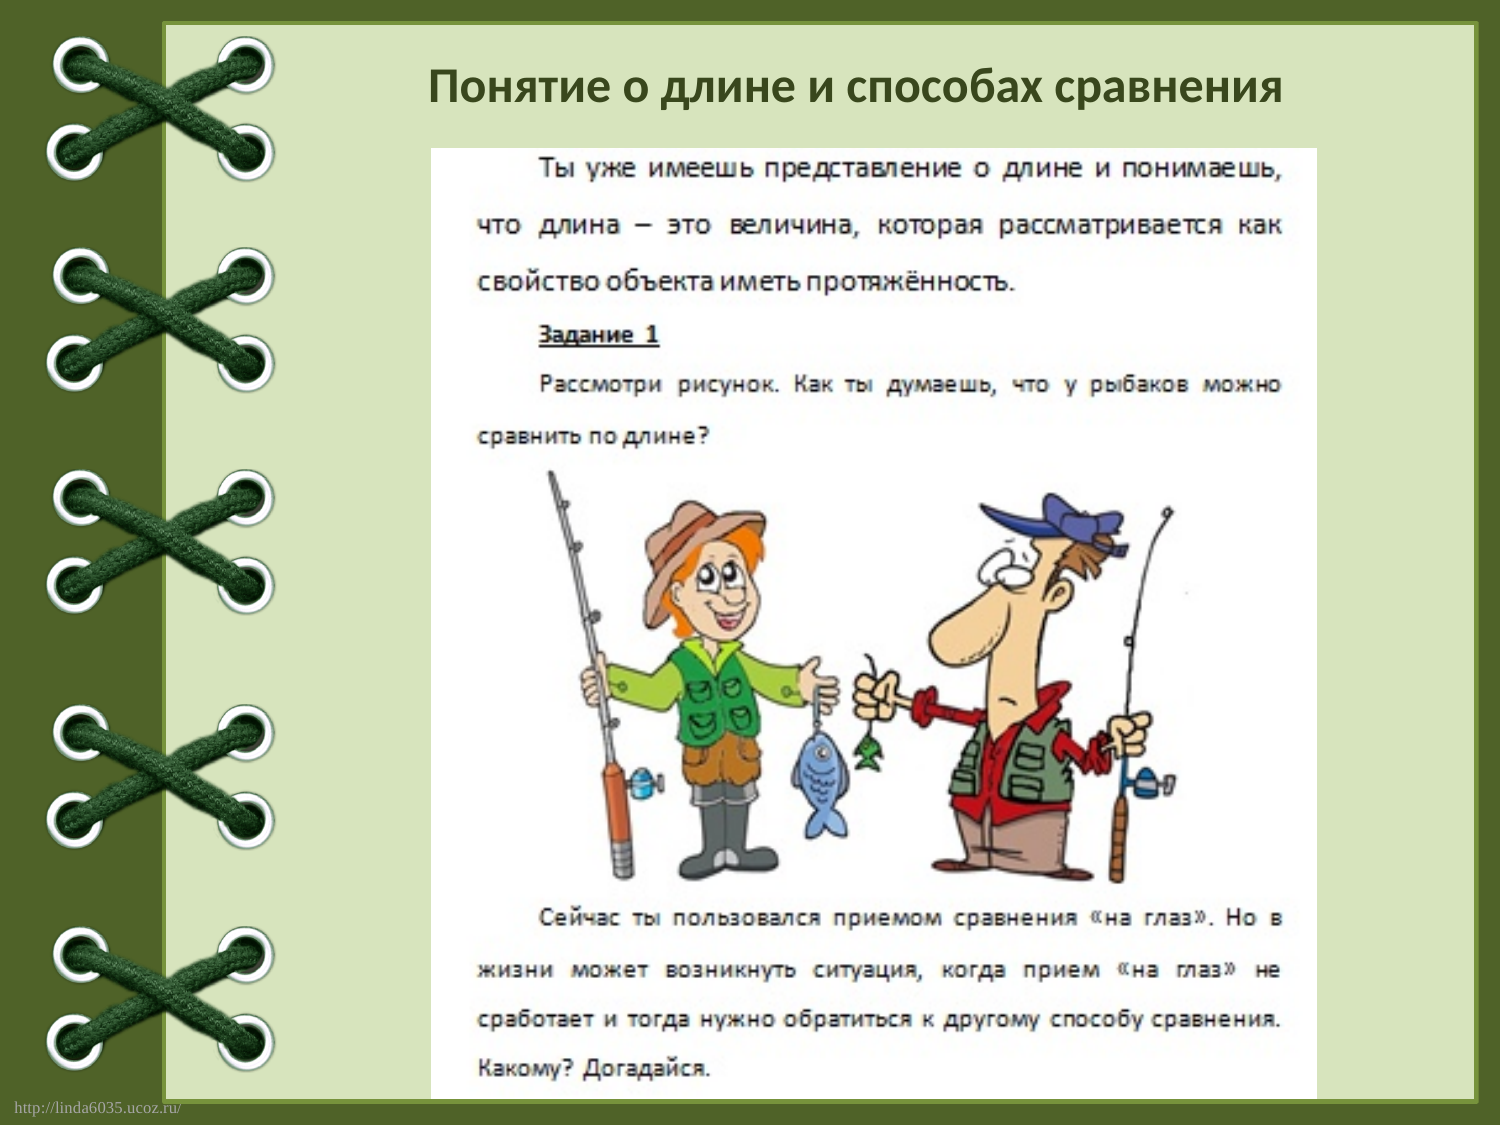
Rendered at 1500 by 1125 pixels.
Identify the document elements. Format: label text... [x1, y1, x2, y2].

title Понятие о длине и способах сравнения [242, 45, 1471, 149]
picture [35, 234, 286, 409]
picture [35, 23, 286, 198]
picture [35, 913, 286, 1088]
picture [35, 456, 286, 631]
picture [35, 691, 286, 866]
picture [430, 148, 1318, 1099]
